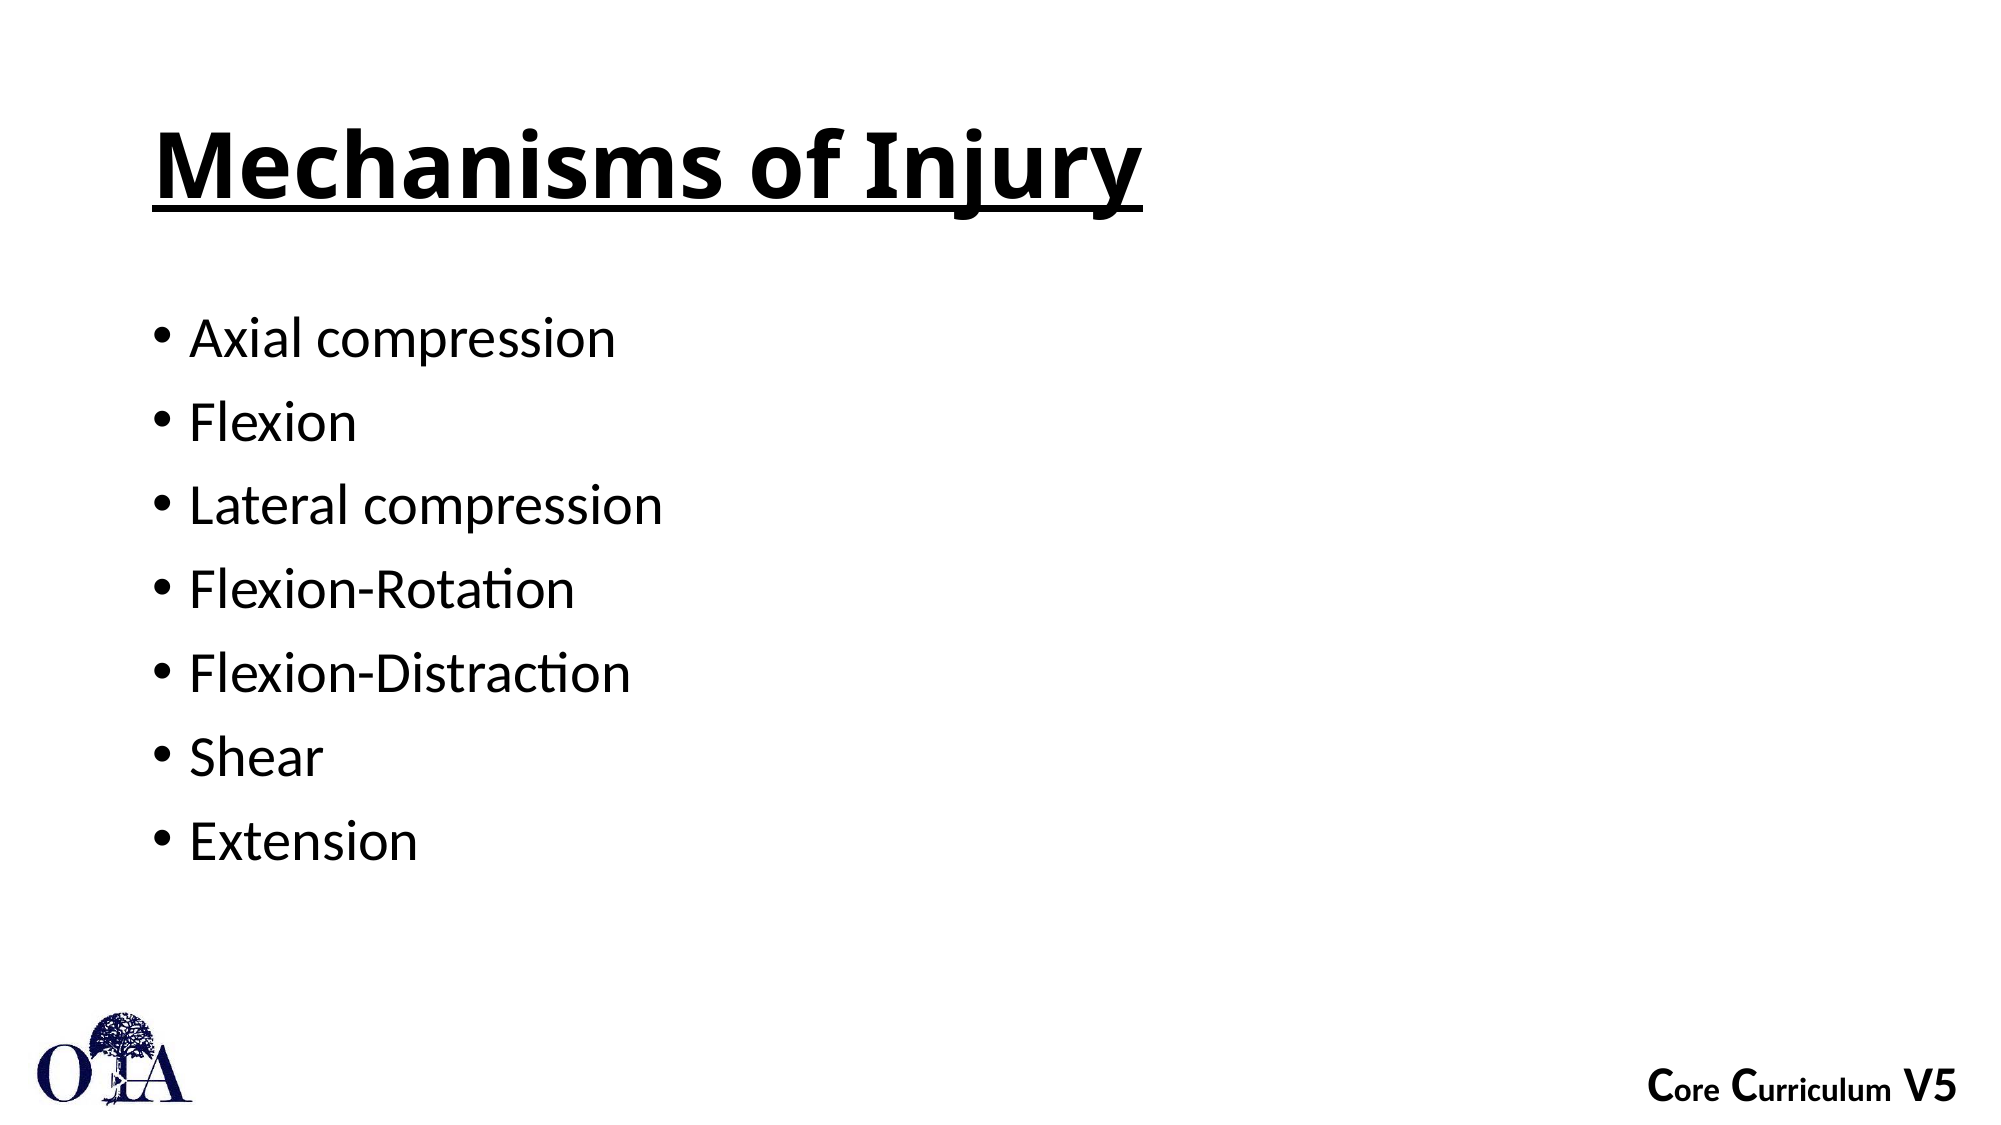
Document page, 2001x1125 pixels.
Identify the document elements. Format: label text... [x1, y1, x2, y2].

picture [28, 1010, 200, 1108]
list Axial compression Flexion Lateral compression Flexion-Rotation Flexion-Distraction Shear Extension [137, 299, 988, 1014]
title Mechanisms of Injury [137, 59, 1863, 278]
